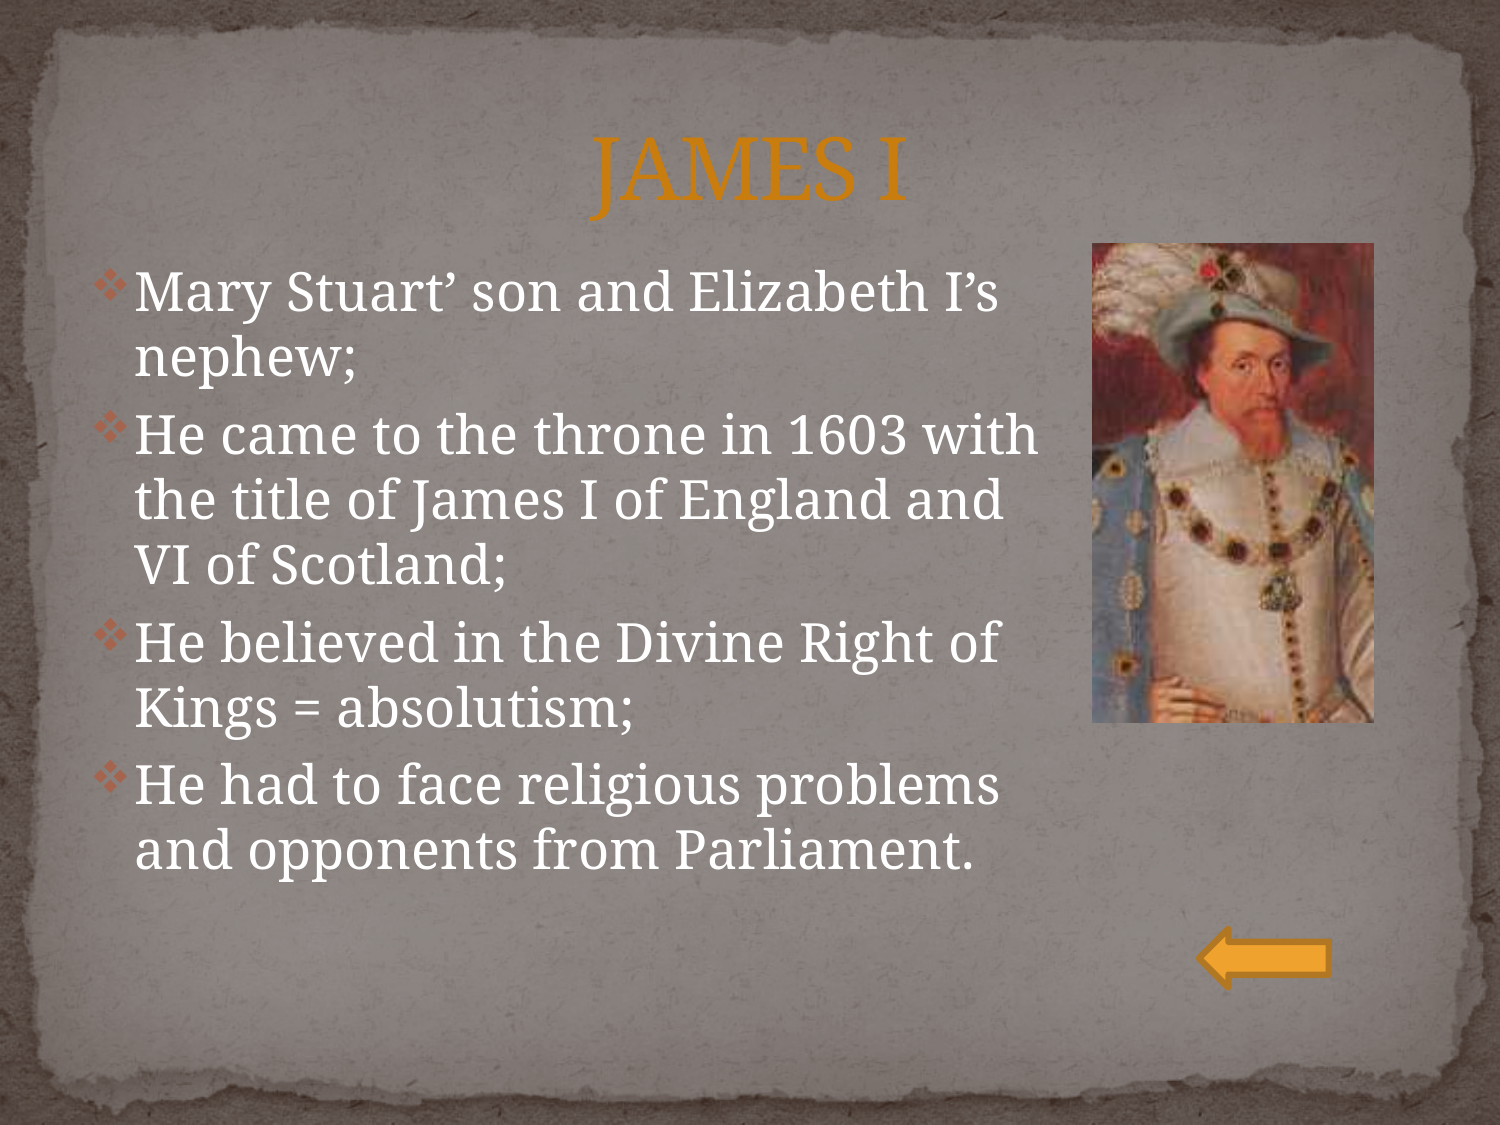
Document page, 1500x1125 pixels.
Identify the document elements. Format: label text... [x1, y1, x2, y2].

text_box [1195, 925, 1332, 991]
title JAMES I [74, 24, 1425, 225]
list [1095, 246, 1372, 721]
list Mary Stuart’ son and Elizabeth I’s nephew; He came to the throne in 1603 with the title of James I of England and VI of Scotland; He believed in the Divine Right of Kings = absolutism; He had to face religious problems and opponents from Parliament. [75, 249, 1058, 1035]
